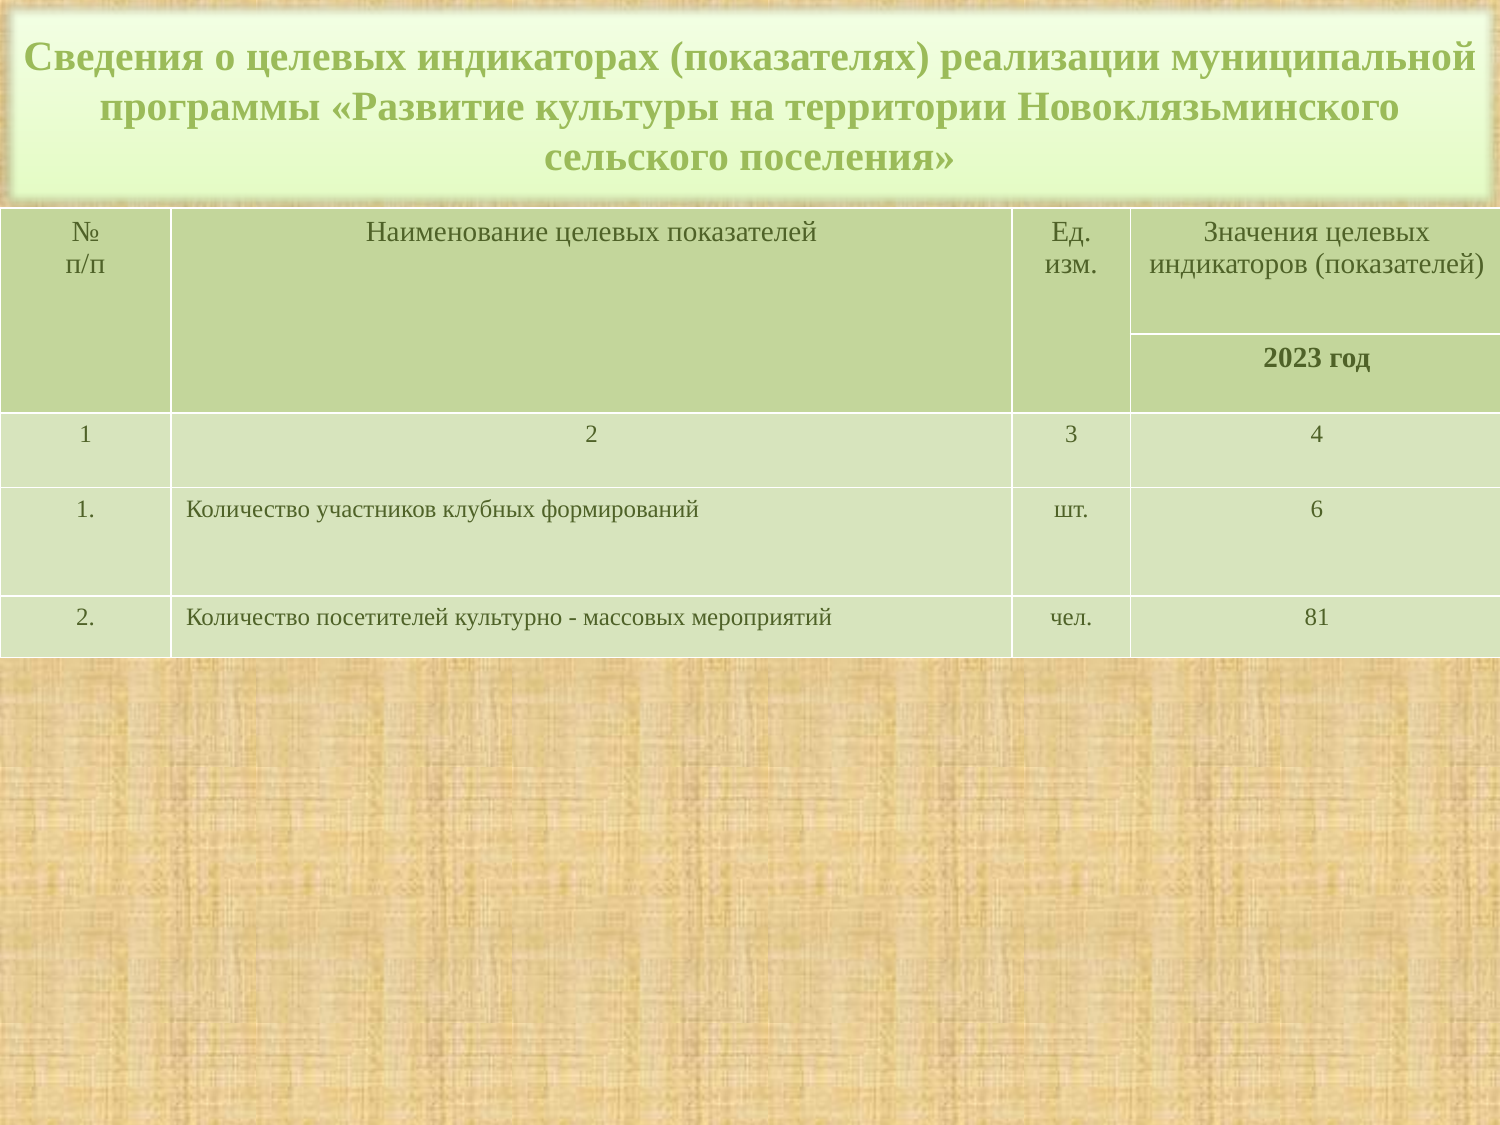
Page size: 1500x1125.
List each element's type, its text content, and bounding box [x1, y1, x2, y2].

table_cell чел. [1013, 597, 1130, 657]
table_cell 3 [1013, 414, 1130, 487]
table_cell 1. [1, 488, 170, 595]
table_cell 1 [1, 414, 170, 487]
picture [0, 0, 1500, 207]
table_header Наименование целевых показателей [172, 209, 1011, 412]
table_cell 6 [1131, 488, 1500, 595]
picture [0, 658, 1500, 1125]
table_cell 4 [1131, 414, 1500, 487]
text_box Сведения о целевых индикаторах (показателях) реализации муниципальной программы «Развитие культуры на территории Новоклязьминского сельского поселения» [17, 17, 1485, 193]
table_cell 81 [1131, 597, 1500, 657]
table_cell 2023 год [1131, 335, 1500, 412]
table_cell Количество участников клубных формирований [172, 488, 1011, 595]
table_cell 2 [172, 414, 1011, 487]
table_header Значения целевых индикаторов (показателей) [1131, 209, 1500, 333]
table_cell 2. [1, 597, 170, 657]
table_cell шт. [1013, 488, 1130, 595]
table_header Ед. изм. [1013, 209, 1130, 412]
table_cell Количество посетителей культурно - массовых мероприятий [172, 597, 1011, 657]
table_header № п/п [1, 209, 170, 412]
